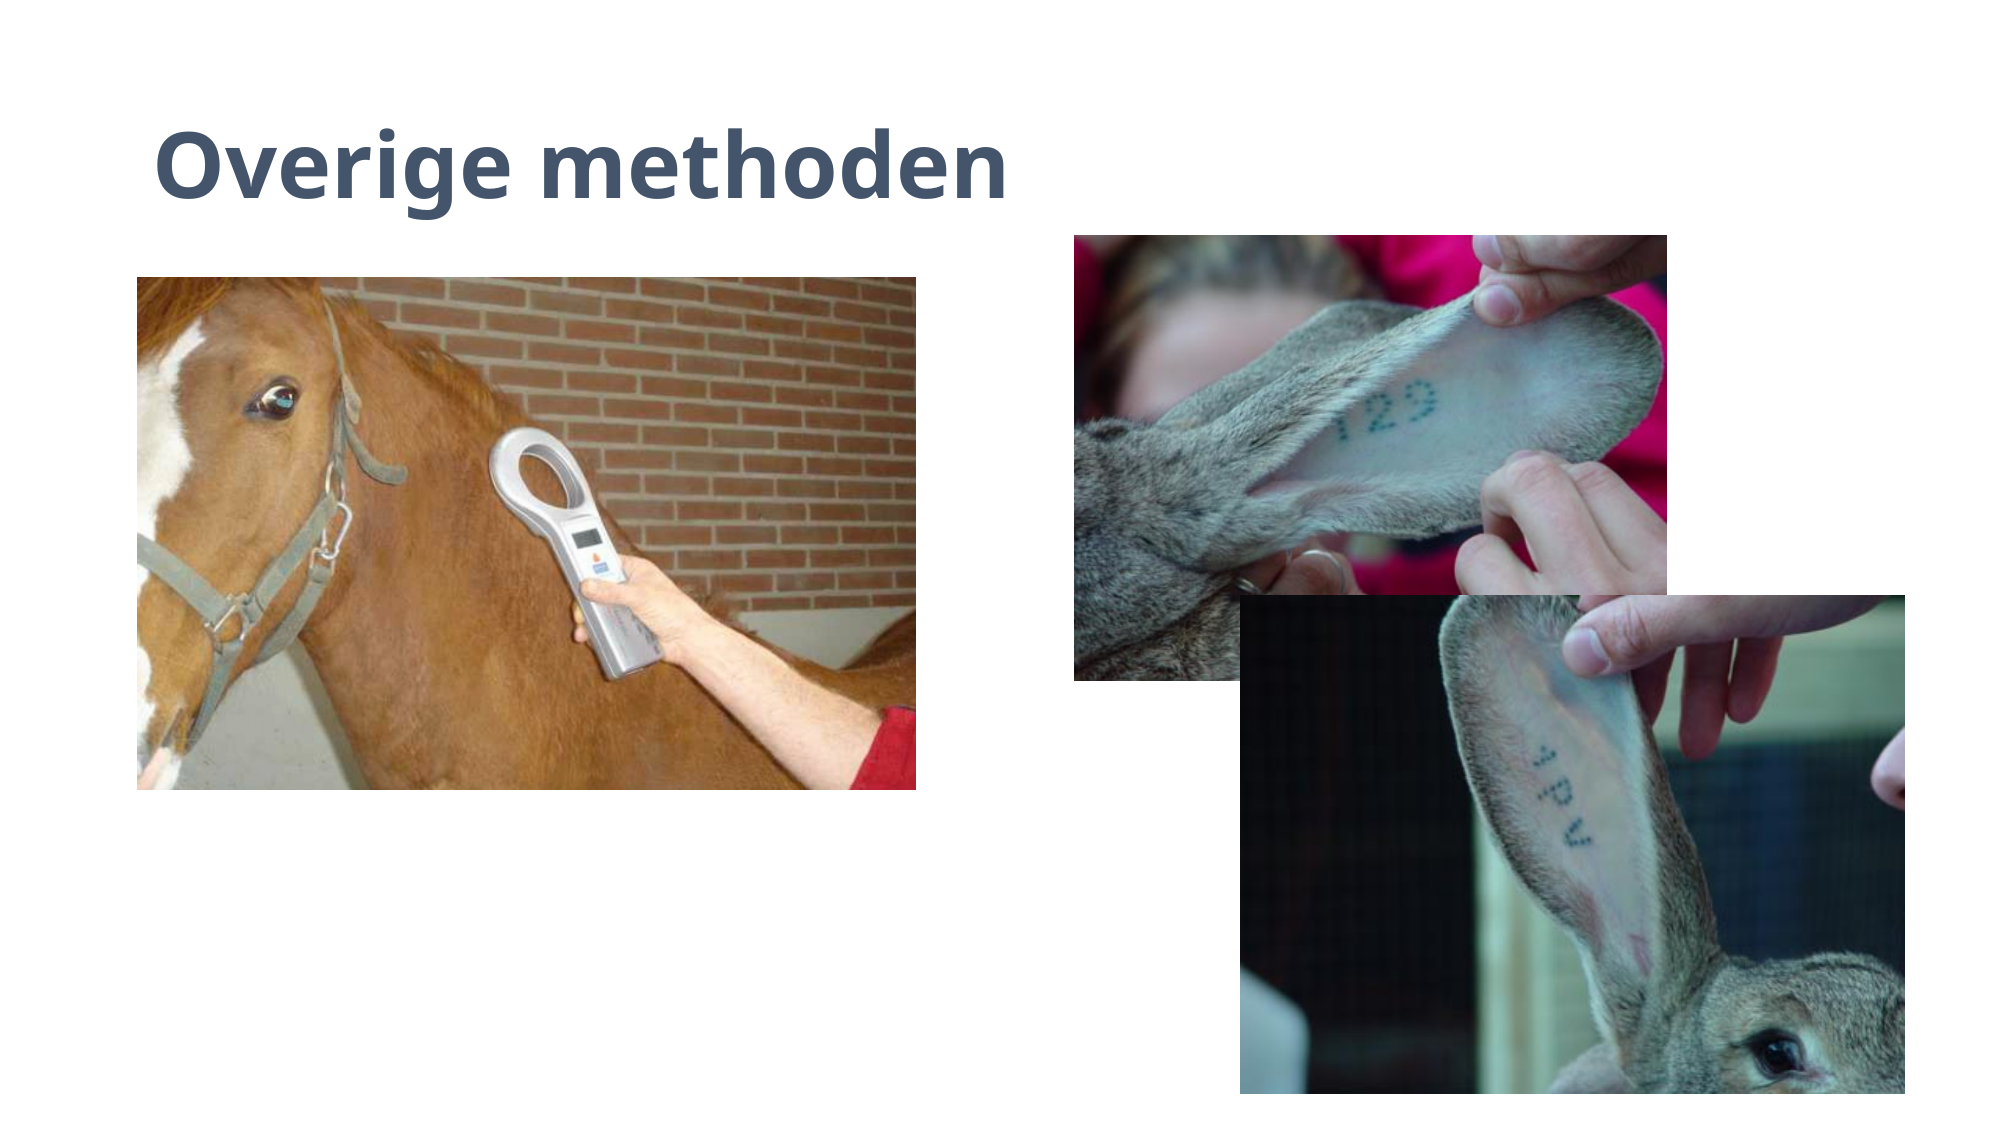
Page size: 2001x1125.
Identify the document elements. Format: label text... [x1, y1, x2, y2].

title Overige methoden [137, 59, 1863, 278]
picture [1074, 235, 1905, 1094]
picture [137, 277, 916, 790]
